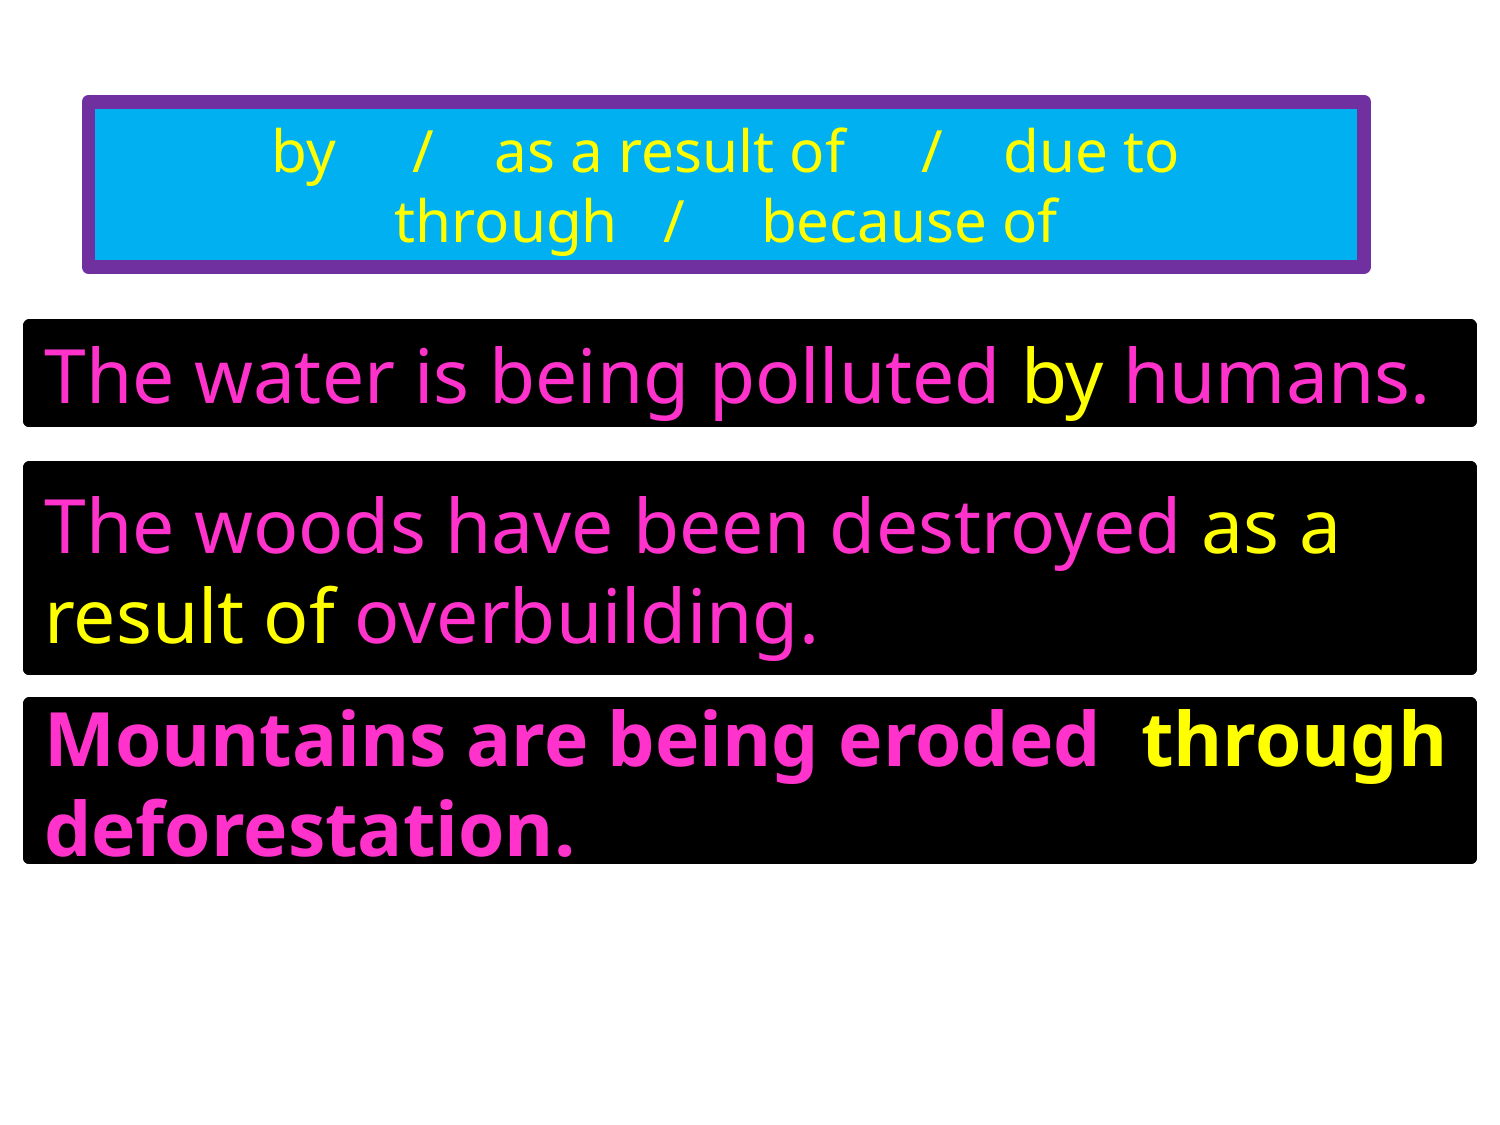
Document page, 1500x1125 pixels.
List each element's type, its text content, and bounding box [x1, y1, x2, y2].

text_box Mountains are being eroded through deforestation. [29, 704, 1471, 858]
text_box by / as a result of / due to through / because of [88, 101, 1365, 268]
text_box The woods have been destroyed as a result of overbuilding. [29, 467, 1471, 669]
text_box The water is being polluted by humans. [29, 326, 1471, 421]
